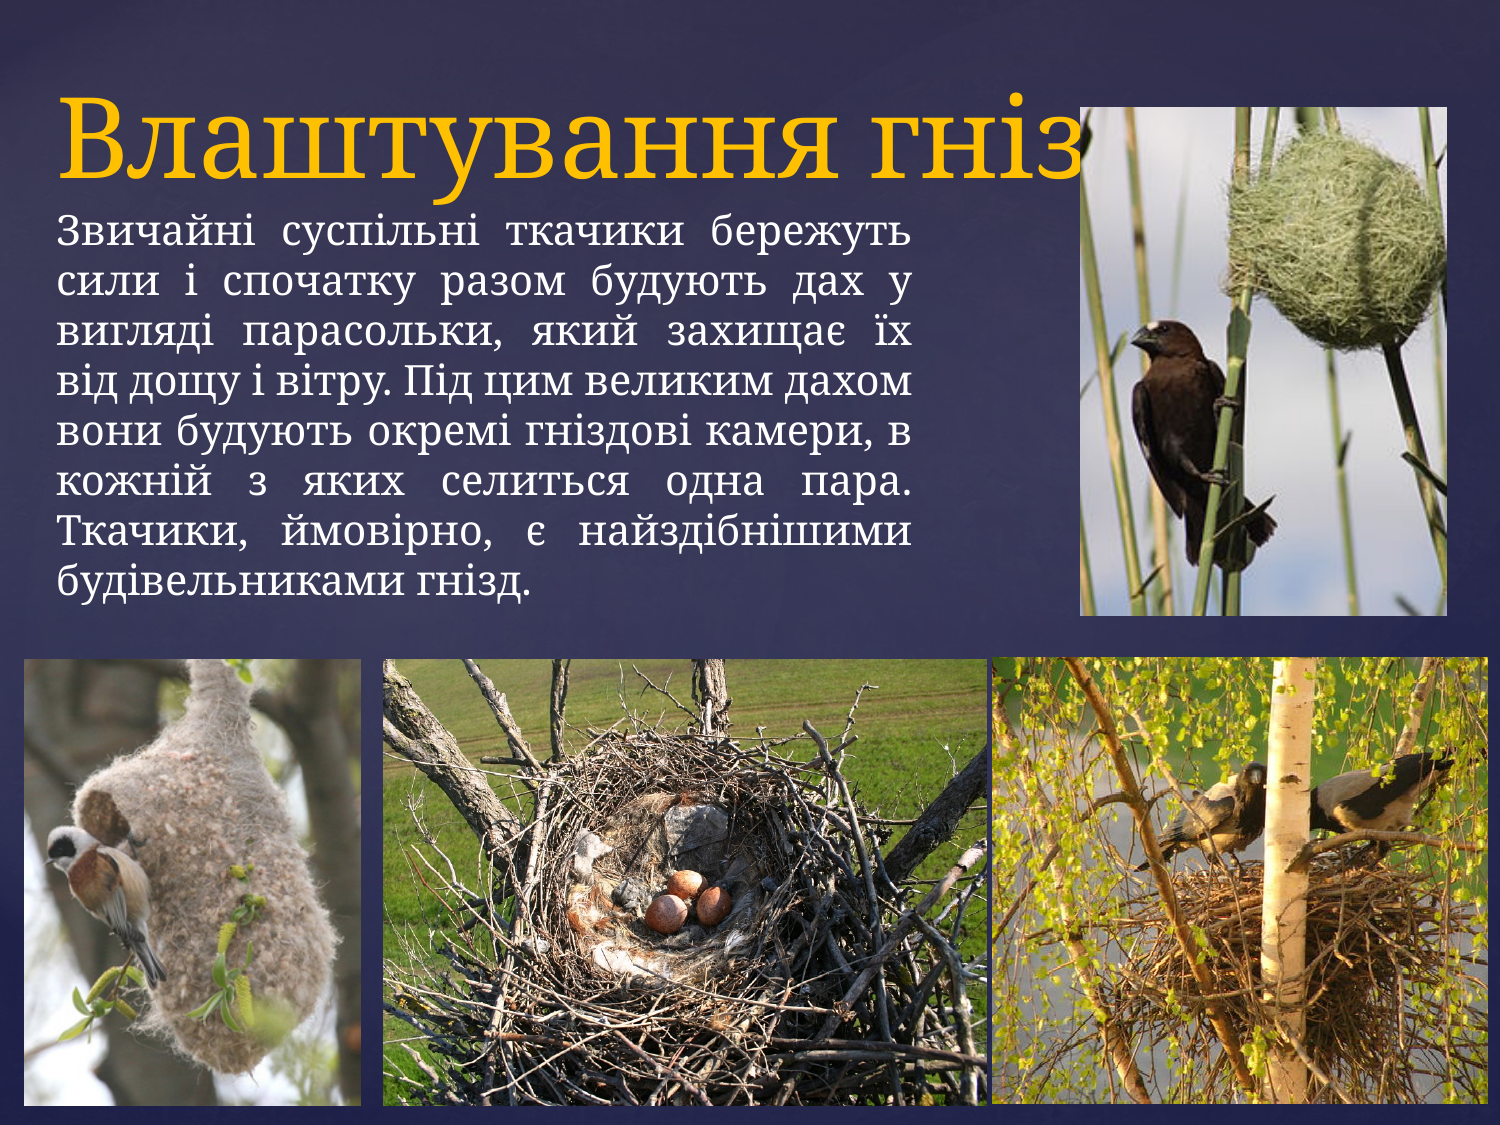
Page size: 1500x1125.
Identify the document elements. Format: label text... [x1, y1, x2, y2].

picture [24, 659, 361, 1106]
title Влаштування гнізд [41, 30, 1365, 209]
picture [1080, 106, 1448, 616]
text_box Звичайні суспільні ткачики бережуть сили і спочатку разом будують дах у вигляді парасольки, який захищає їх від дощу і вітру. Під цим великим дахом вони будують окремі гніздові камери, в кожній з яких селиться одна пара. Ткачики, ймовірно, є найздібнішими будівельниками гнізд. [41, 196, 928, 612]
picture [383, 659, 987, 1106]
picture [991, 657, 1489, 1104]
